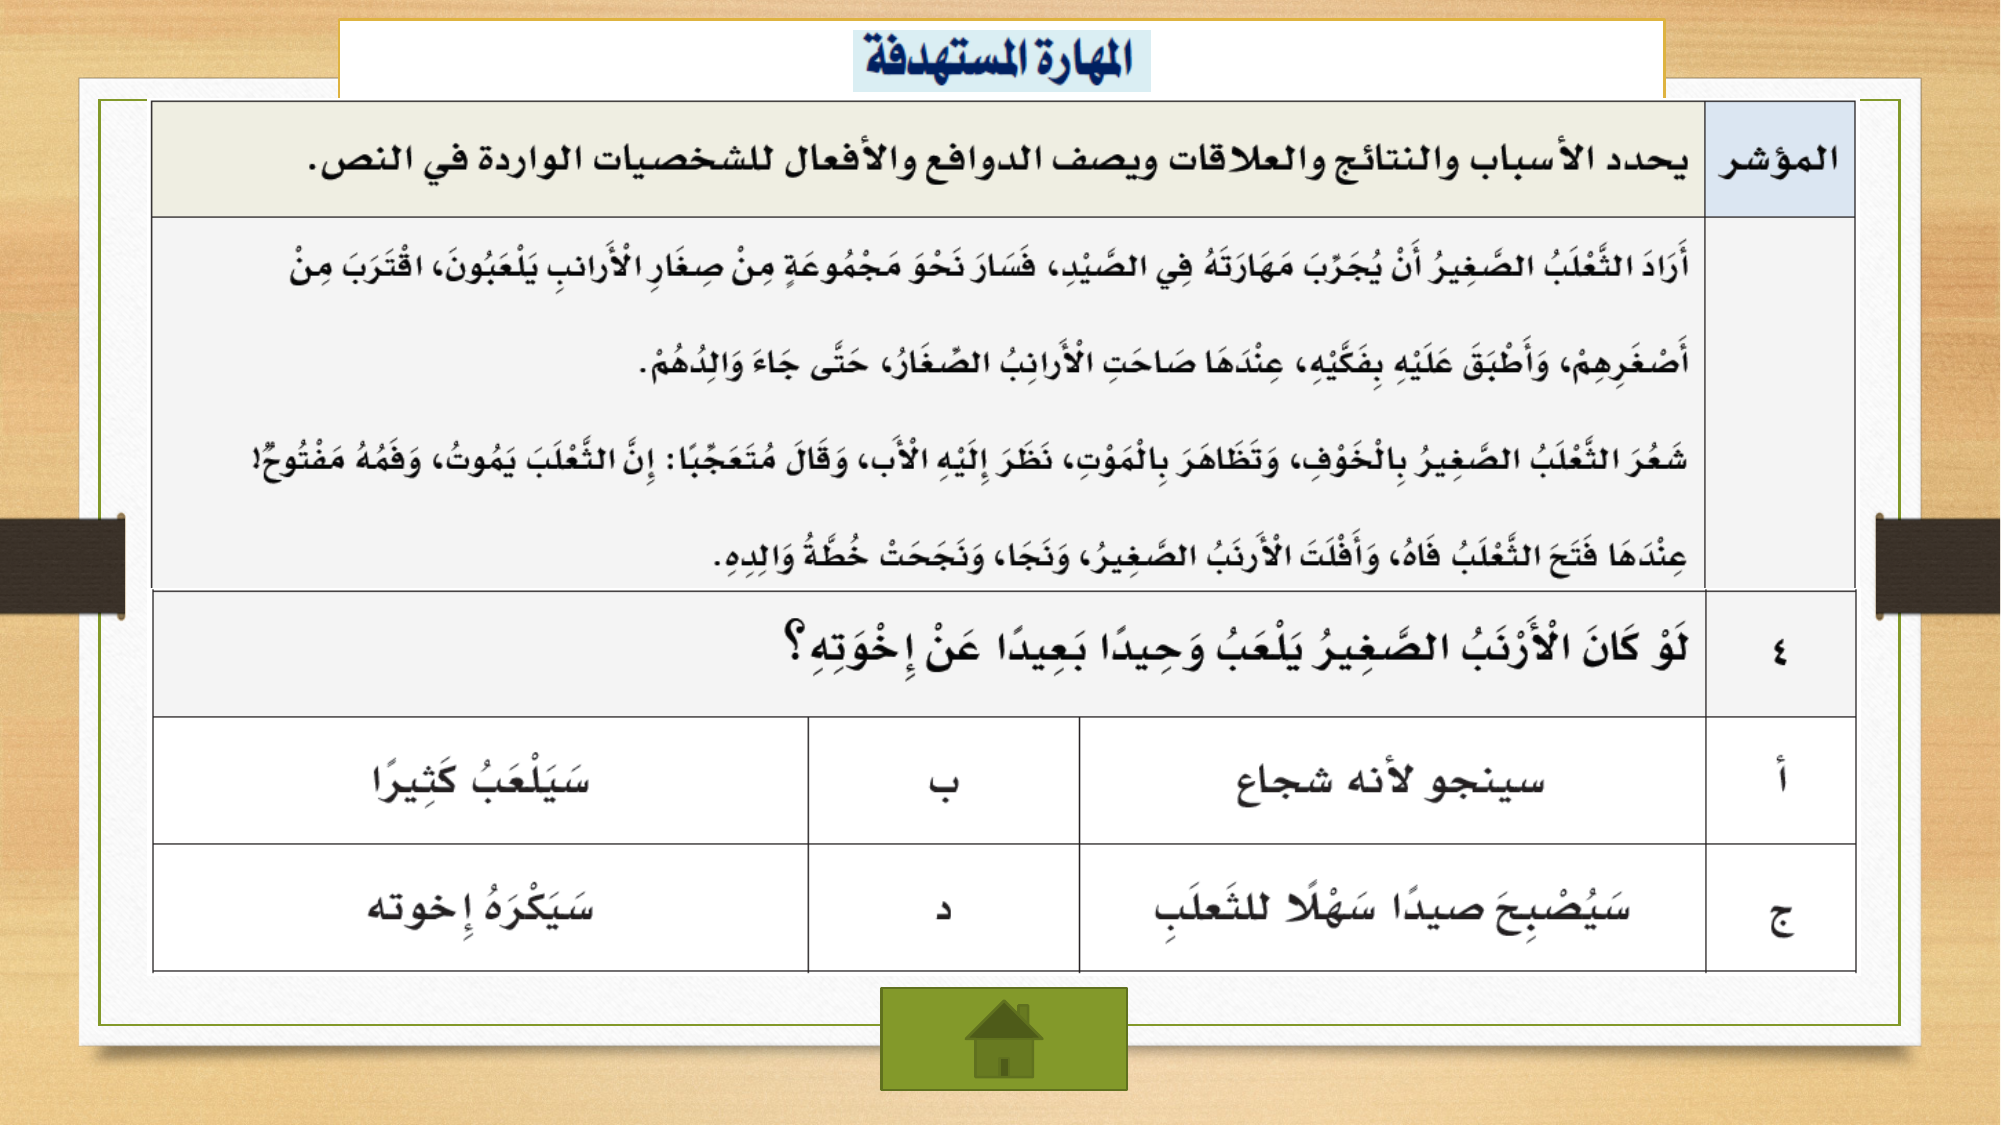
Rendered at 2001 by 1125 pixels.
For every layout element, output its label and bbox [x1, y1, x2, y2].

text_box [338, 18, 1666, 98]
picture [0, 0, 2001, 1125]
text_box [880, 987, 1128, 1091]
